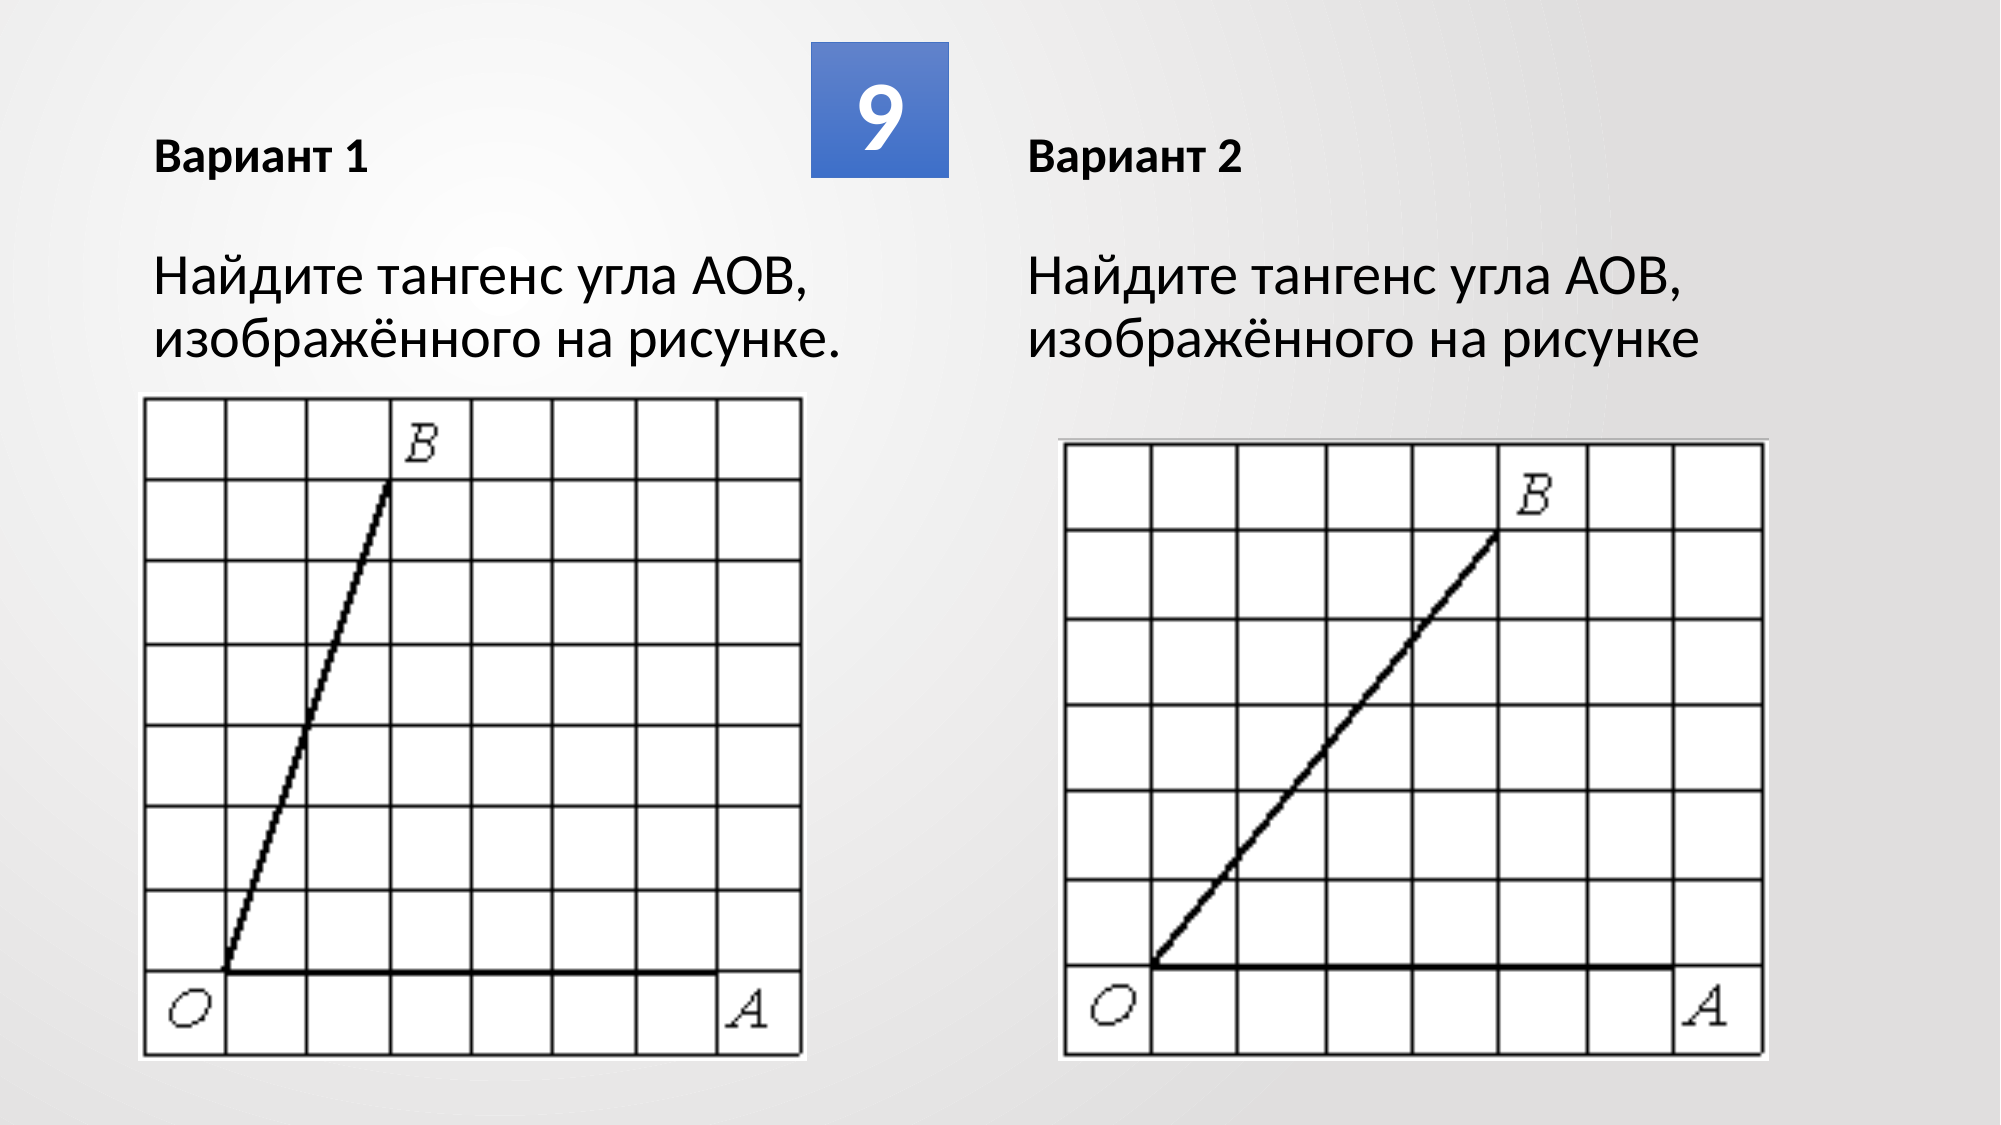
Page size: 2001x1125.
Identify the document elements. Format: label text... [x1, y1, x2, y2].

list Вариант 1 [138, 55, 985, 191]
list Найдите тангенс угла AOB, изображённого на рисунке. [138, 236, 985, 1016]
picture [138, 392, 807, 1061]
picture [1058, 437, 1769, 1061]
text_box 9 [811, 42, 949, 178]
list Найдите тангенс угла AOB, изображённого на рисунке [1012, 236, 1863, 1016]
list Вариант 2 [1012, 55, 1863, 191]
